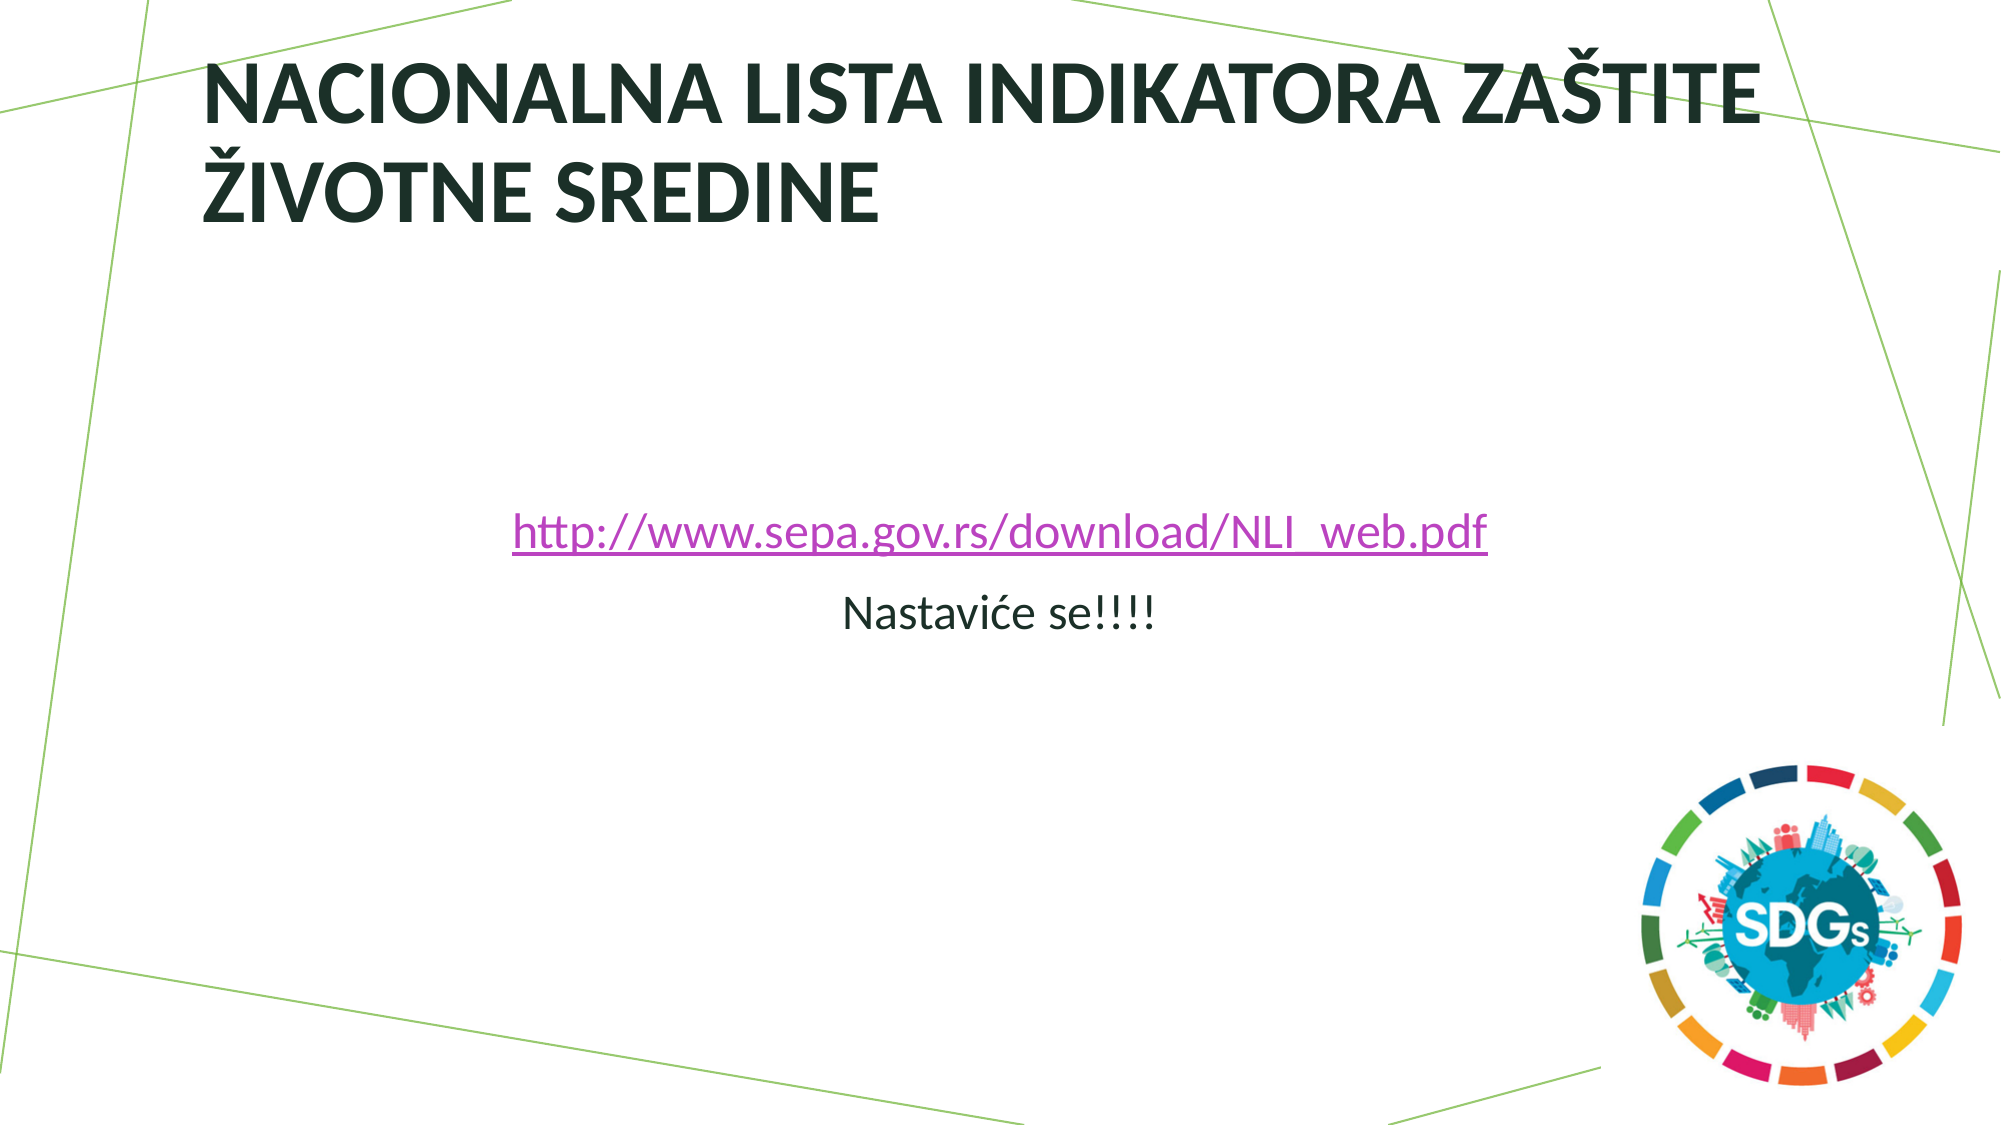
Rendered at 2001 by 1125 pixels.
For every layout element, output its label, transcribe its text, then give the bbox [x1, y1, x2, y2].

title Nacionalna lista indikatora zaštite životne sredine [187, 31, 1813, 329]
list http://www.sepa.gov.rs/download/NLI_web.pdf Nastaviće se!!!! [187, 329, 1813, 990]
picture [1601, 726, 2000, 1125]
